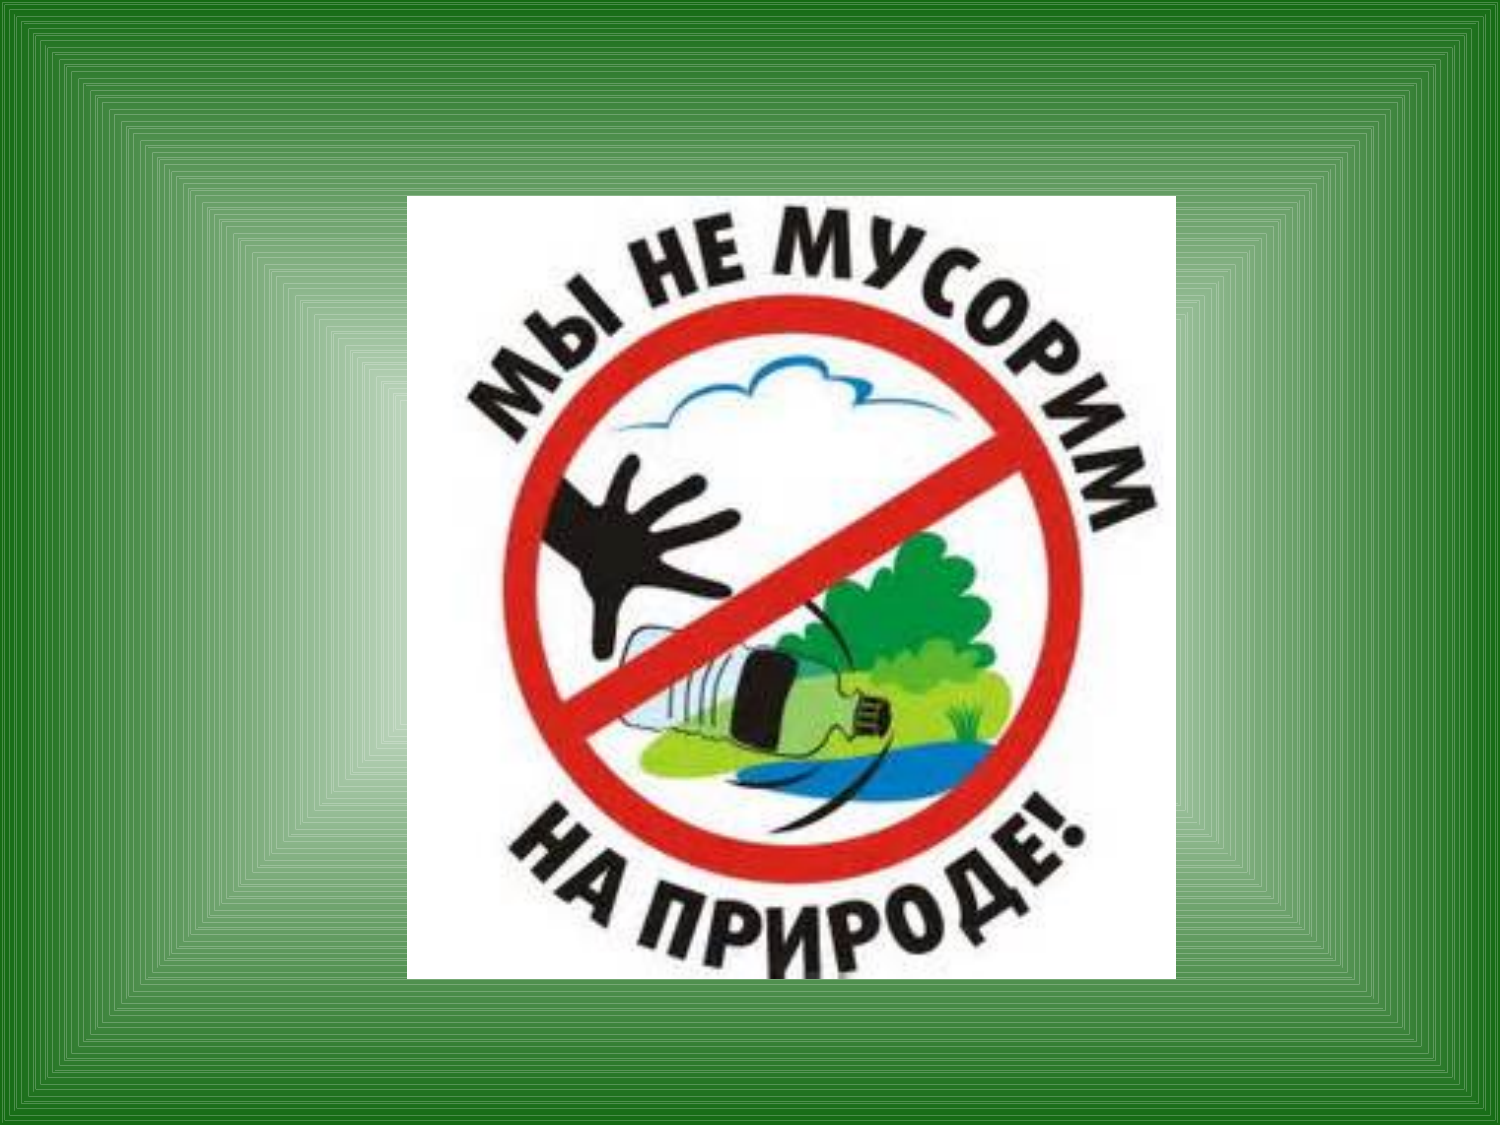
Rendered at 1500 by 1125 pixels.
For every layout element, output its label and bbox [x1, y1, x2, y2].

picture [406, 195, 1176, 980]
